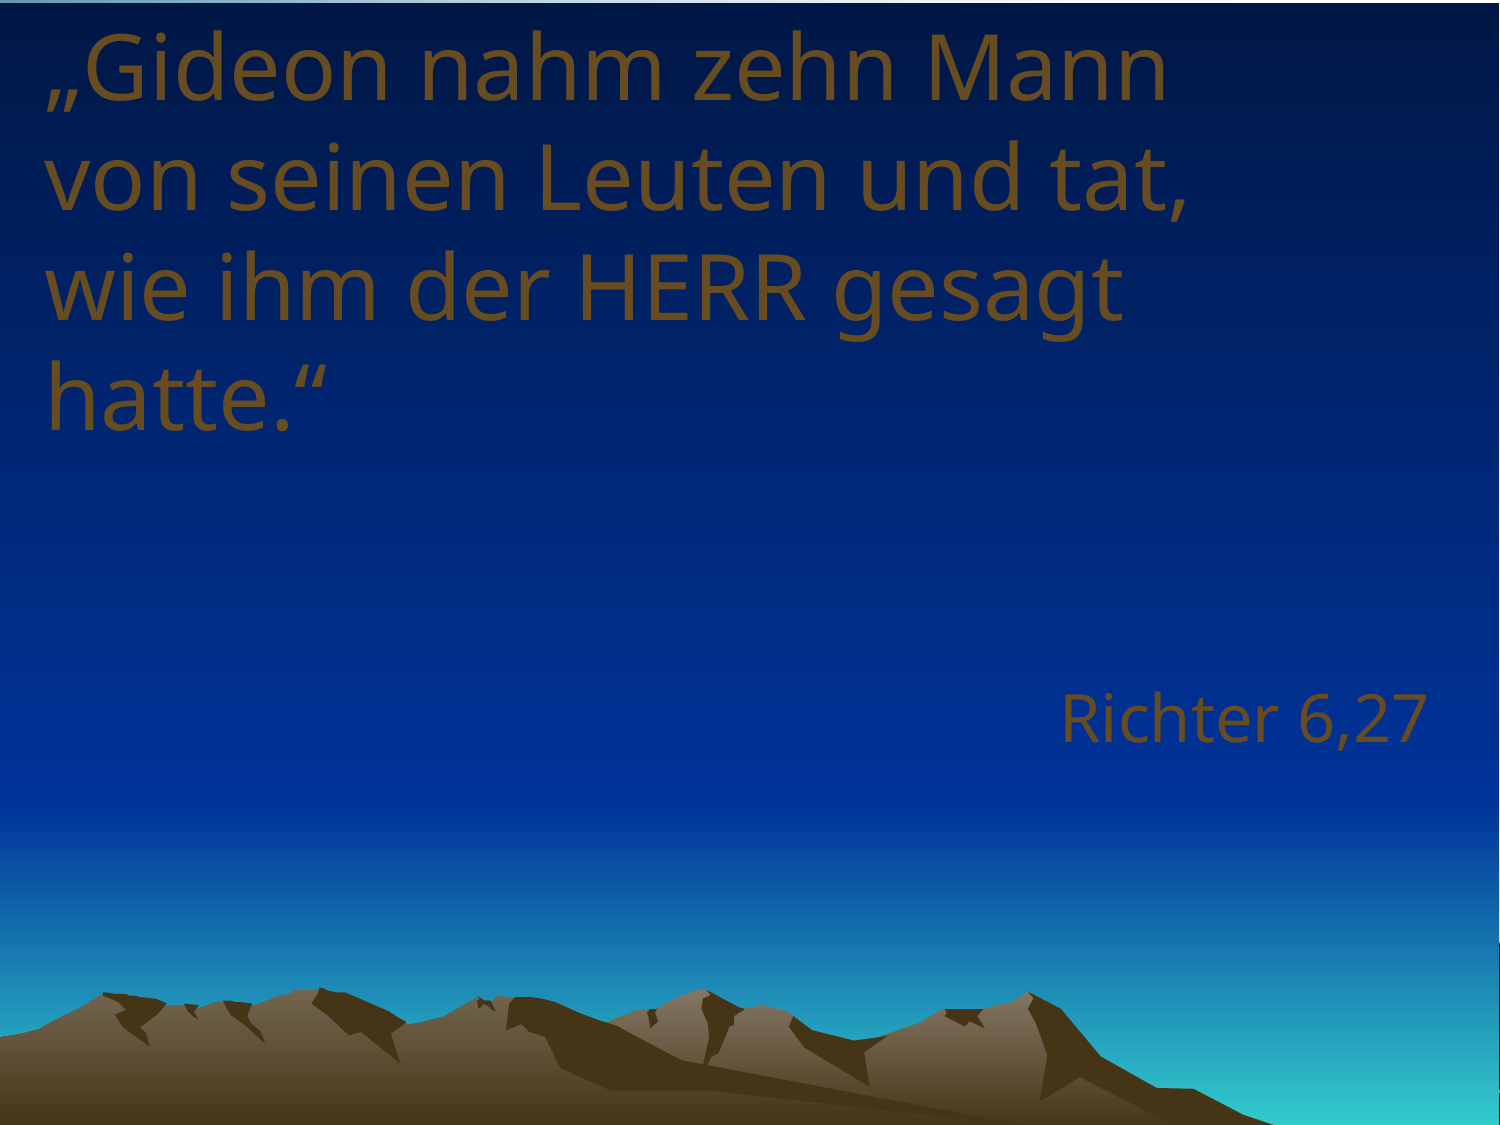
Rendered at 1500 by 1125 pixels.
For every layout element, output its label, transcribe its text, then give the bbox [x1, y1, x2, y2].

picture [0, 0, 1500, 1125]
title „Gideon nahm zehn Mann von seinen Leuten und tat, wie ihm der HERR gesagt hatte.“ [29, 1, 1329, 457]
subtitle Richter 6,27 [395, 668, 1446, 1125]
